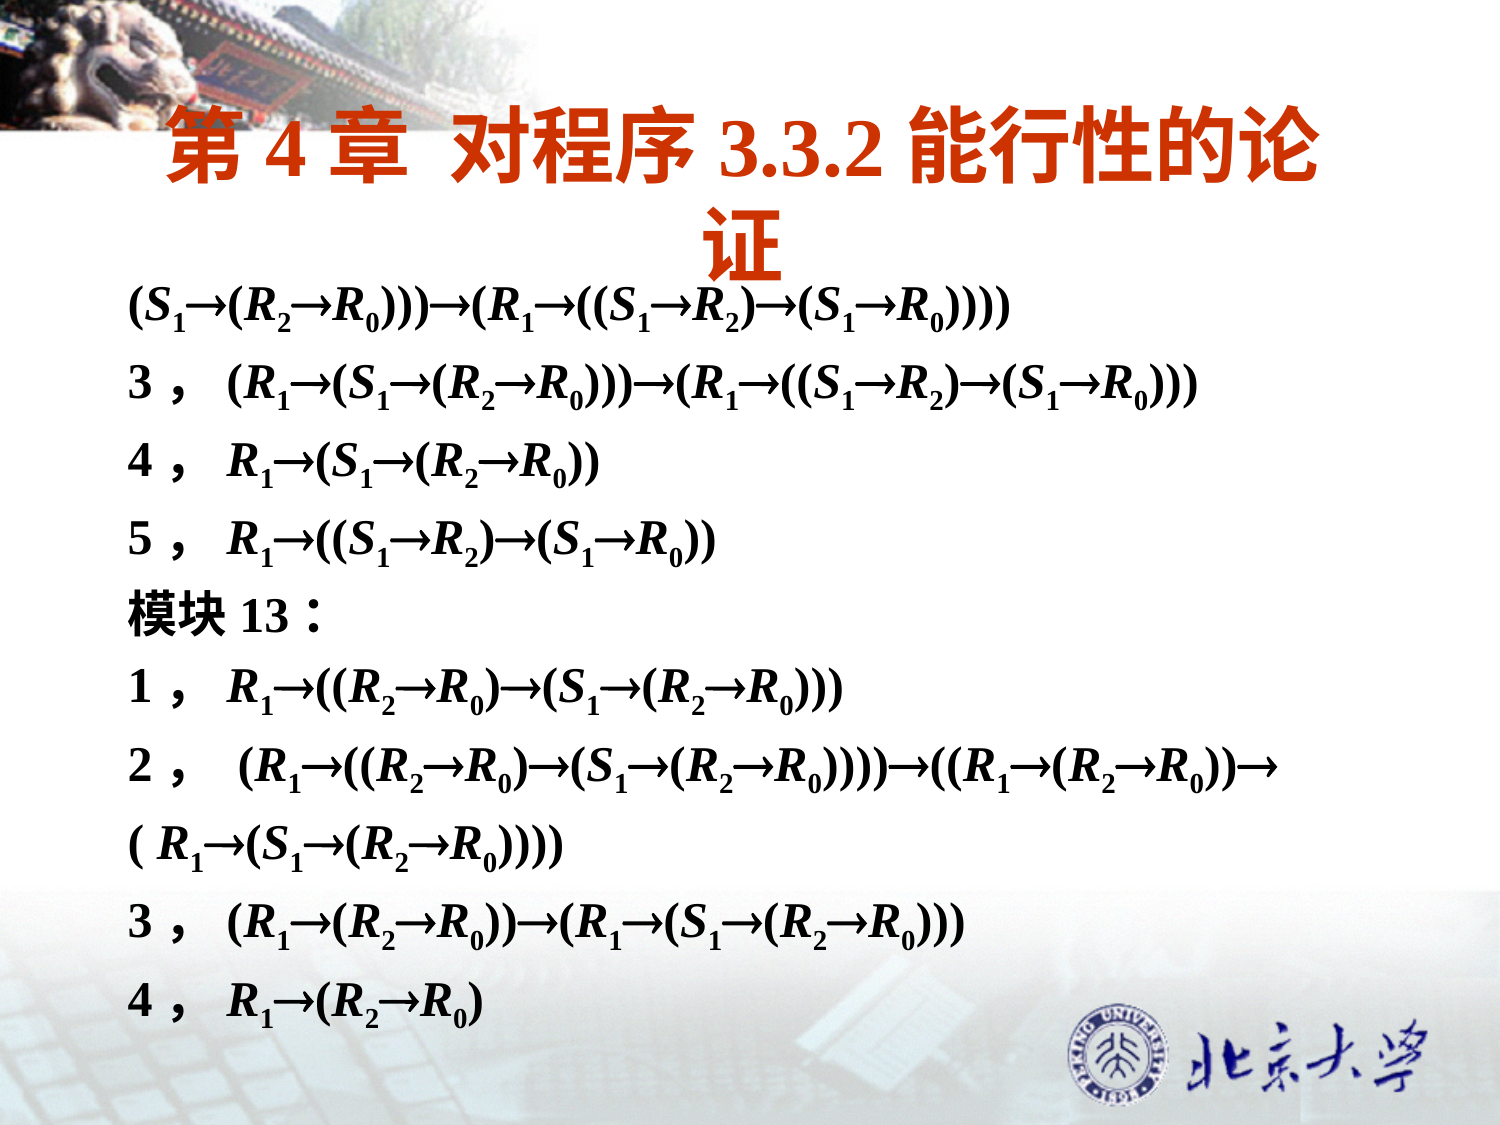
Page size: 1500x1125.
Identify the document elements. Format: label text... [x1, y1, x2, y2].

picture [0, 0, 1500, 1125]
title 第4章 对程序3.3.2能行性的论证 [112, 128, 1372, 259]
list (S1(R2R0)))(R1((S1R2)(S1R0)))) 3，(R1(S1(R2R0)))(R1((S1R2)(S1R0))) 4，R1(S1(R2R0)) 5，R1((S1R2)(S1R0)) 模块13： 1，R1((R2R0)(S1(R2R0))) 2， (R1((R2R0)(S1(R2R0))))((R1(R2R0)) ( R1(S1(R2R0)))) 3，(R1(R2R0))(R1(S1(R2R0))) 4，R1(R2R0) [112, 262, 1388, 1001]
